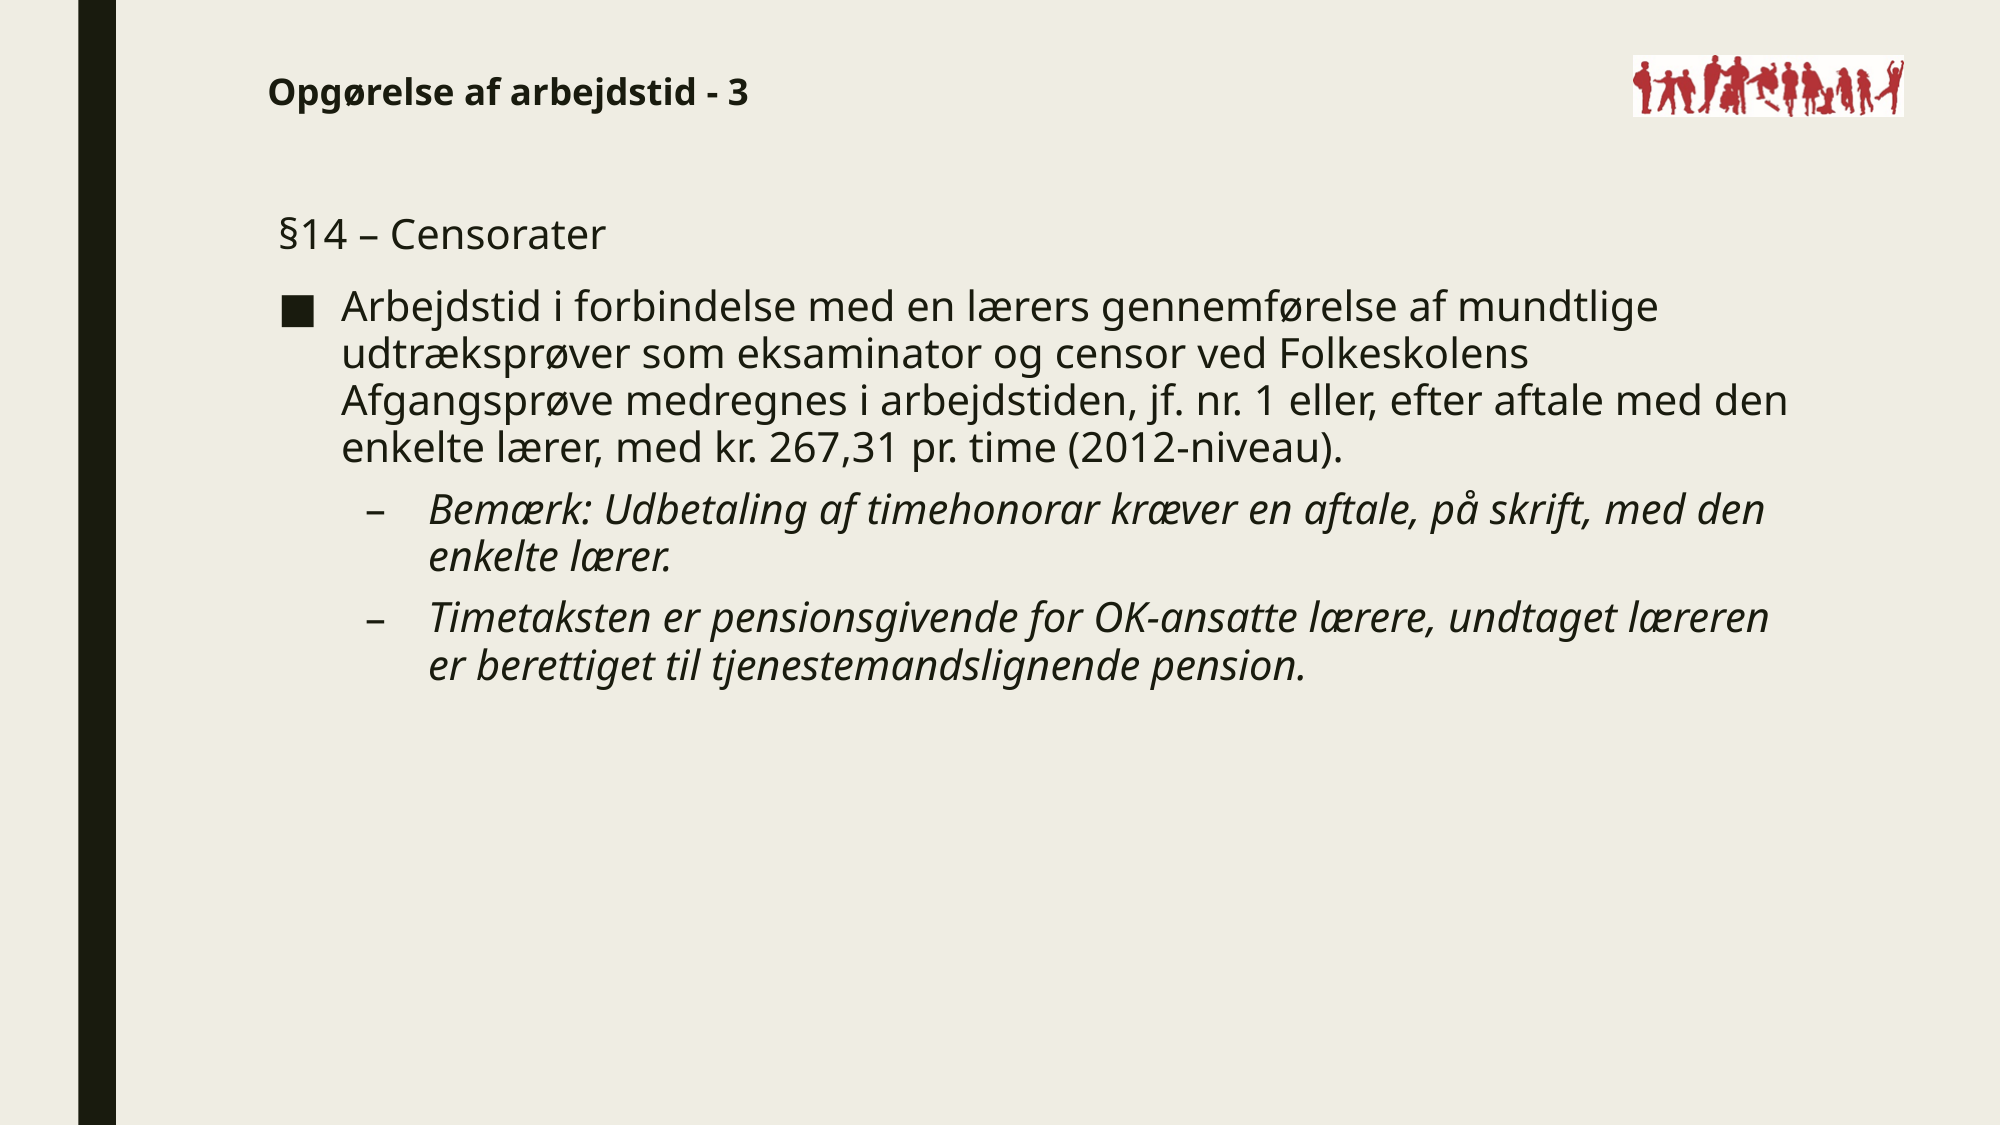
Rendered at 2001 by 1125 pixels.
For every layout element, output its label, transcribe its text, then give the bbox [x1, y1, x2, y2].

title Opgørelse af arbejdstid - 3 [252, 66, 1701, 167]
picture [1633, 55, 1904, 117]
list §14 – Censorater Arbejdstid i forbindelse med en lærers gennemførelse af mundtlige udtræksprøver som eksaminator og censor ved Folkeskolens Afgangsprøve medregnes i arbejdstiden, jf. nr. 1 eller, efter aftale med den enkelte lærer, med kr. 267,31 pr. time (2012-niveau). Bemærk: Udbetaling af timehonorar kræver en aftale, på skrift, med den enkelte lærer. Timetaksten er pensionsgivende for OK-ansatte lærere, undtaget læreren er berettiget til tjenestemandslignende pension. [263, 204, 1829, 1037]
